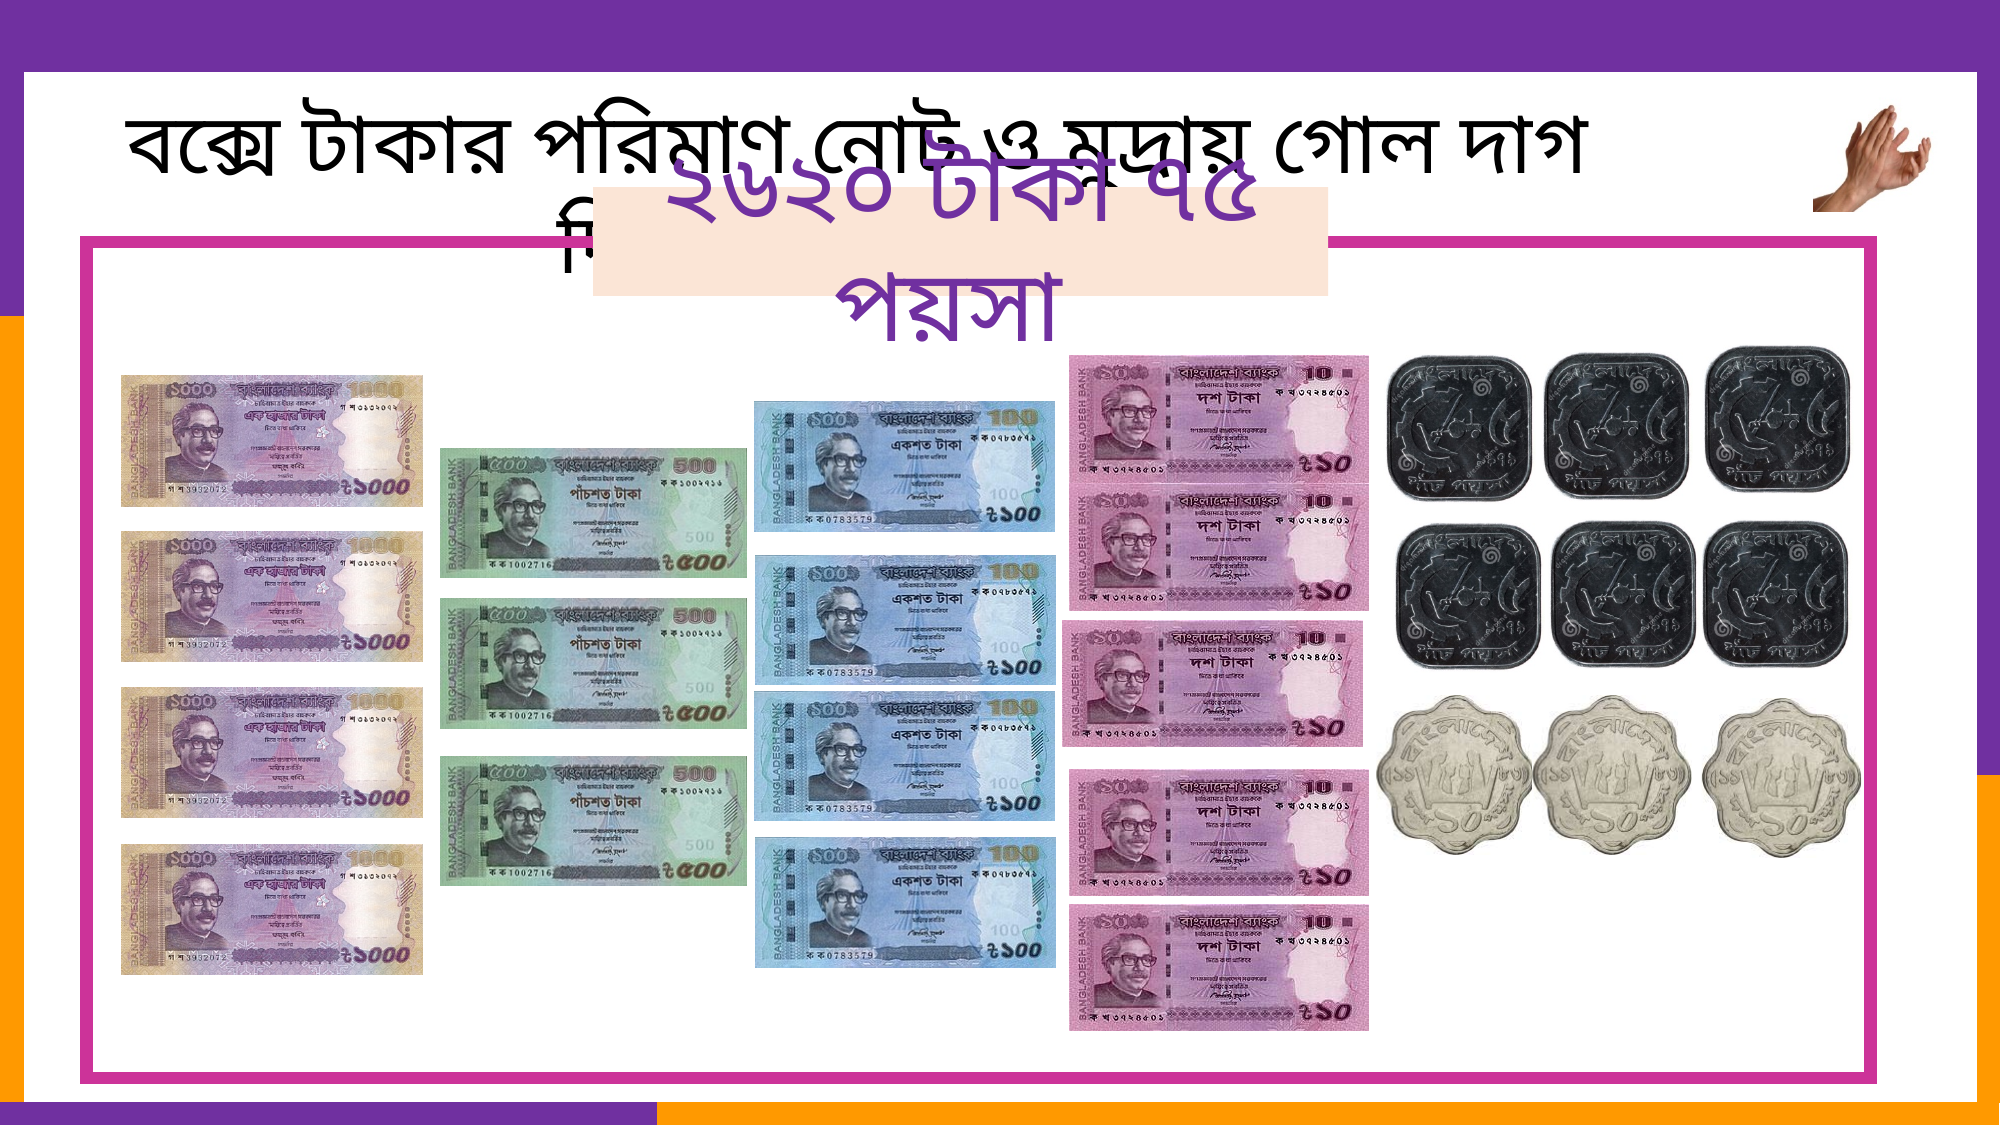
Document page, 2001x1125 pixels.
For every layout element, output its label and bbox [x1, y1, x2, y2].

picture [1701, 698, 1862, 858]
picture [1375, 695, 1692, 855]
picture [1546, 518, 1853, 670]
picture [1813, 86, 1964, 212]
picture [1069, 769, 1369, 896]
picture [755, 837, 1056, 968]
picture [754, 691, 1055, 821]
picture [1382, 353, 1536, 505]
picture [439, 448, 747, 578]
picture [1069, 904, 1369, 1031]
picture [1062, 619, 1363, 747]
picture [1069, 355, 1369, 611]
picture [121, 531, 423, 662]
picture [439, 598, 747, 729]
picture [121, 375, 423, 507]
picture [121, 844, 423, 975]
picture [755, 555, 1056, 685]
text_box [0, 0, 2000, 1115]
text_box [86, 186, 1871, 1079]
picture [121, 687, 423, 818]
picture [439, 756, 747, 886]
picture [1700, 343, 1854, 495]
picture [754, 401, 1055, 532]
picture [1540, 350, 1693, 502]
picture [1392, 521, 1545, 673]
